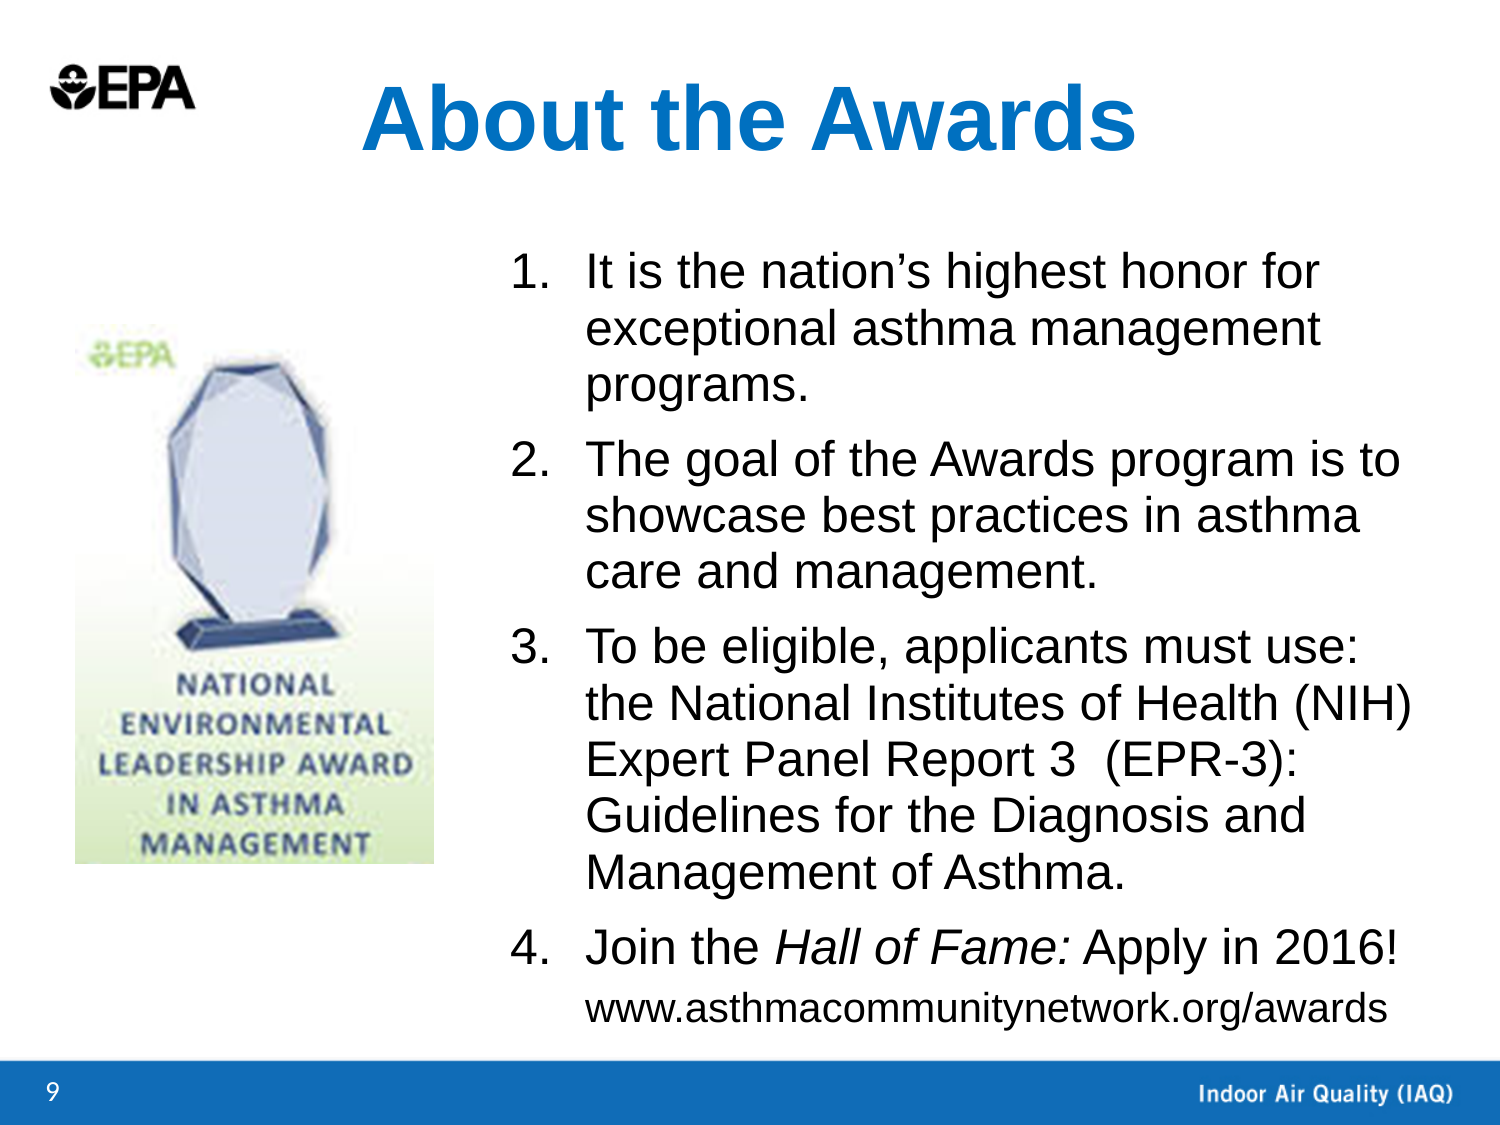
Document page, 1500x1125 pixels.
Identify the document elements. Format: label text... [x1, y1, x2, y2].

title About the Awards [75, 20, 1425, 208]
picture [0, 16, 1500, 1125]
list It is the nation’s highest honor for exceptional asthma management programs. The goal of the Awards program is to showcase best practices in asthma care and management. To be eligible, applicants must use: the National Institutes of Health (NIH) Expert Panel Report 3 (EPR-3): Guidelines for the Diagnosis and Management of Asthma. Join the Hall of Fame: Apply in 2016! www.asthmacommunitynetwork.org/awards [495, 234, 1444, 1113]
